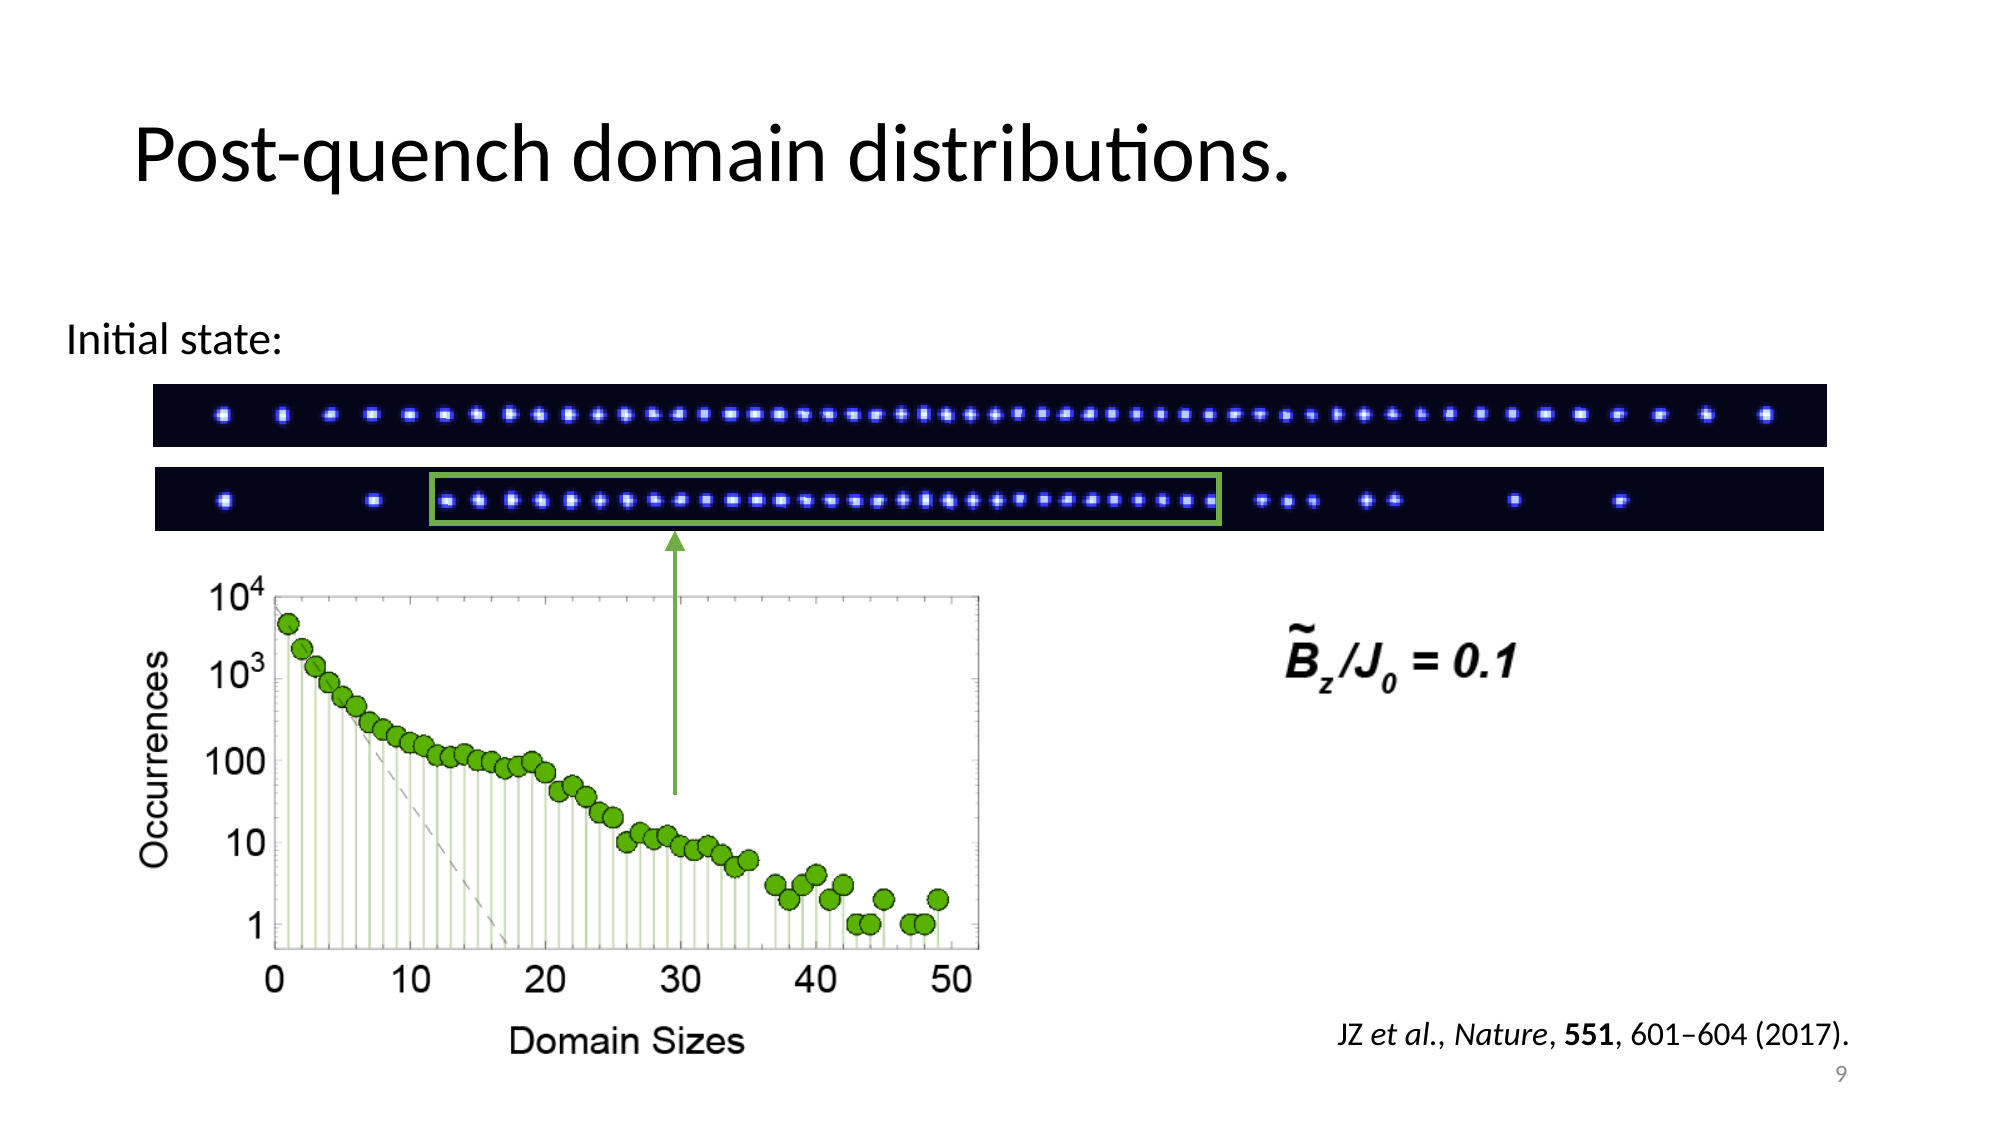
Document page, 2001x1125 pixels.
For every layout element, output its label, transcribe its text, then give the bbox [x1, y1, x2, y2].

text_box Initial state: [51, 301, 299, 371]
title Post-quench domain distributions. [119, 45, 1873, 264]
text_box JZ et al., Nature, 551, 601–604 (2017). [1322, 1004, 1967, 1060]
picture [155, 467, 1824, 531]
picture [132, 568, 998, 1069]
picture [1263, 619, 1557, 705]
slide_number 9 [1412, 1060, 1863, 1103]
picture [153, 384, 1827, 447]
